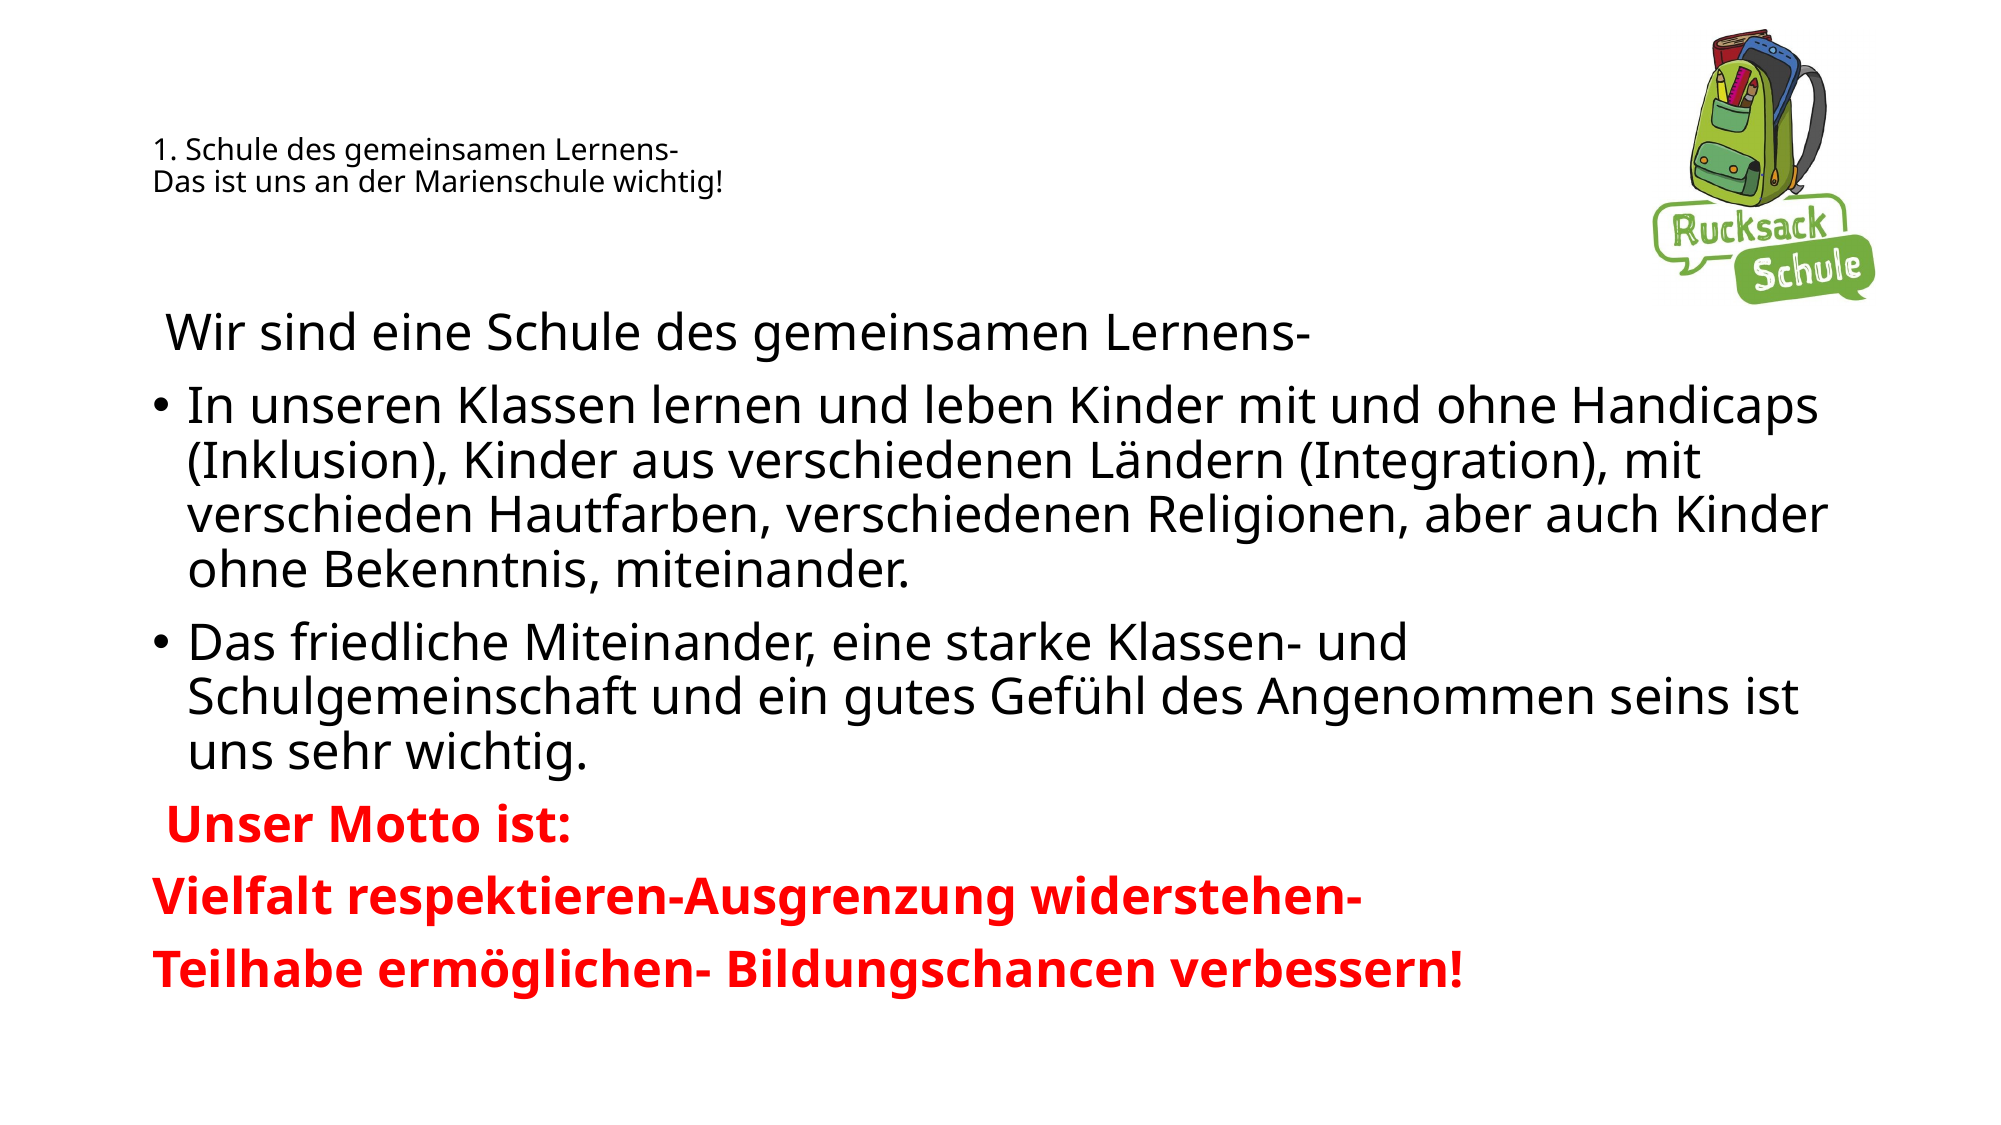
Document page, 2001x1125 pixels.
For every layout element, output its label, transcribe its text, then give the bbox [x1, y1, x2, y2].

title 1. Schule des gemeinsamen Lernens- Das ist uns an der Marienschule wichtig! [137, 59, 1652, 278]
picture [1652, 29, 1876, 307]
list Wir sind eine Schule des gemeinsamen Lernens- In unseren Klassen lernen und leben Kinder mit und ohne Handicaps (Inklusion), Kinder aus verschiedenen Ländern (Integration), mit verschieden Hautfarben, verschiedenen Religionen, aber auch Kinder ohne Bekenntnis, miteinander. Das friedliche Miteinander, eine starke Klassen- und Schulgemeinschaft und ein gutes Gefühl des Angenommen seins ist uns sehr wichtig. Unser Motto ist: Vielfalt respektieren-Ausgrenzung widerstehen- Teilhabe ermöglichen- Bildungschancen verbessern! [137, 299, 1863, 1014]
